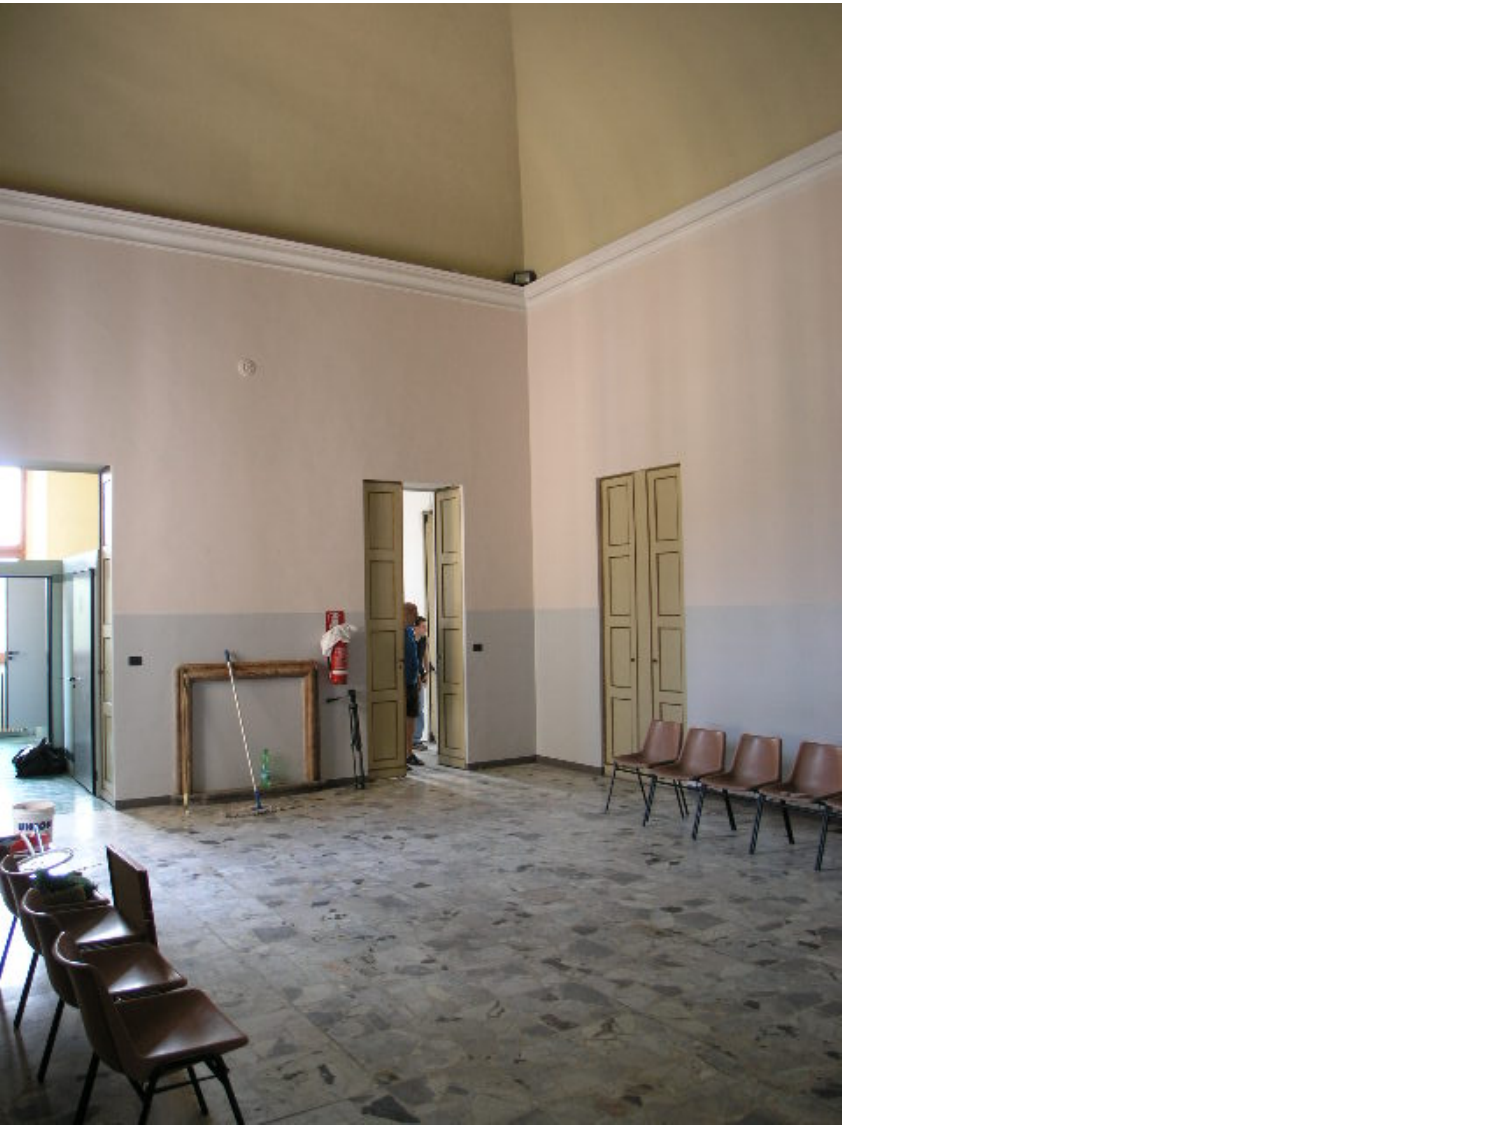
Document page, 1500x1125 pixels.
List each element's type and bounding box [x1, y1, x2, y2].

list [0, 3, 842, 1125]
